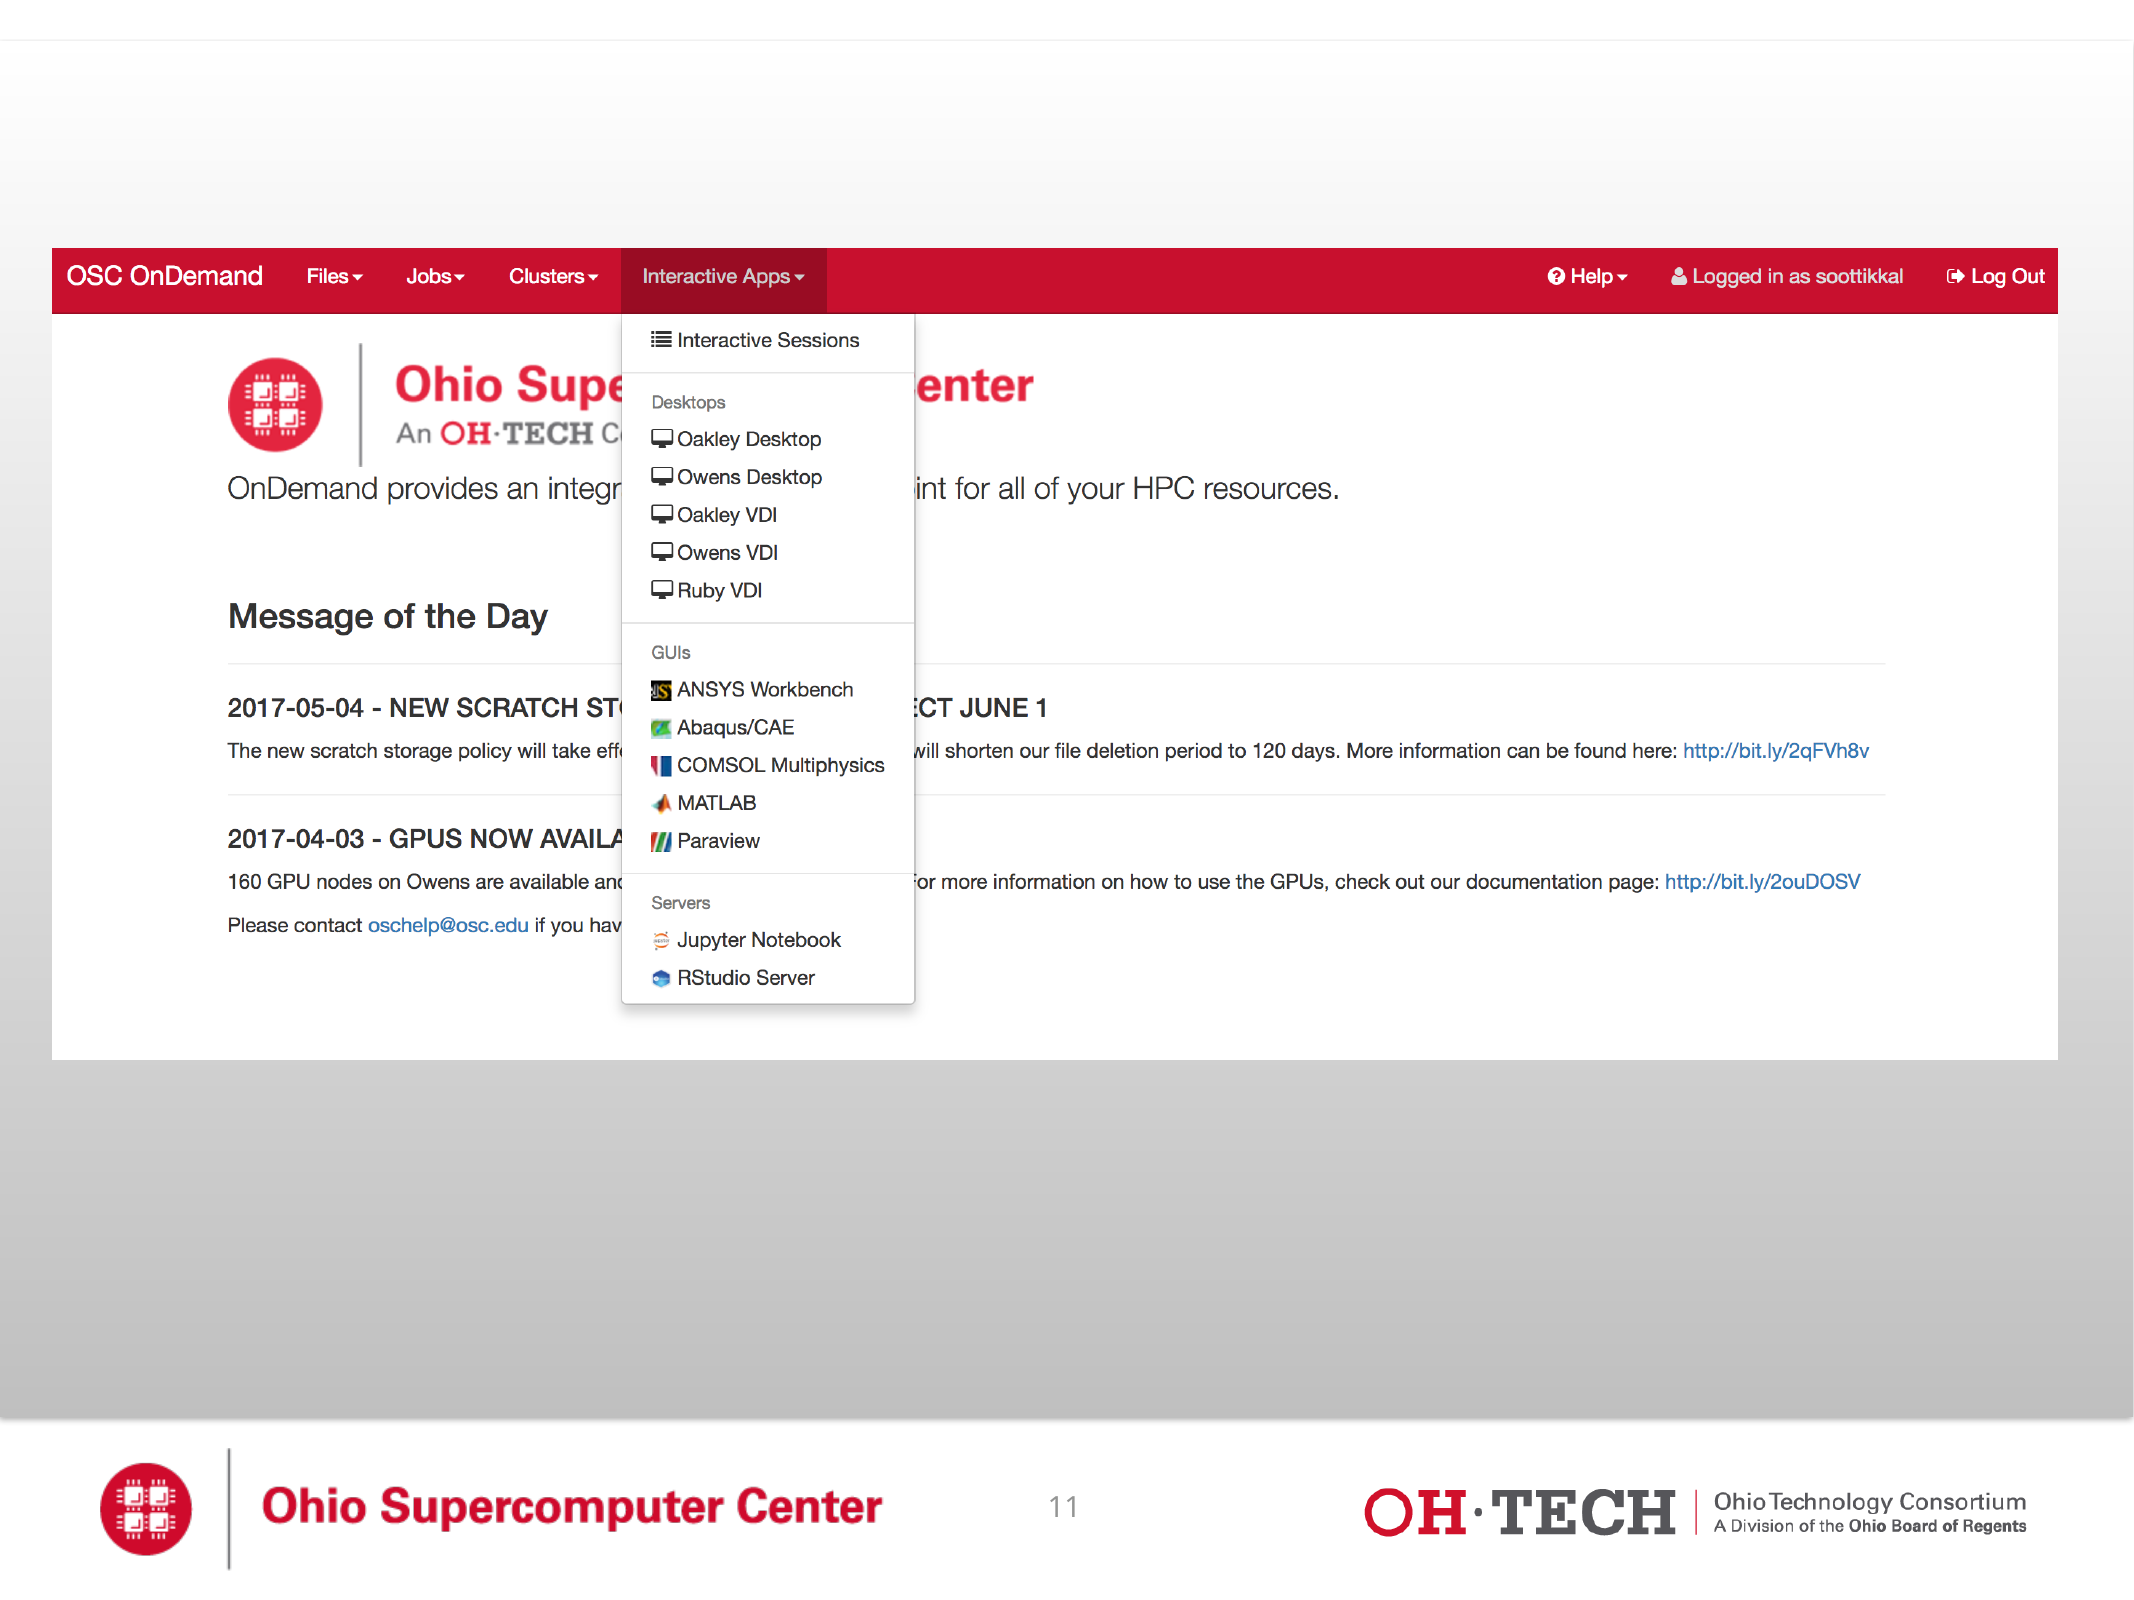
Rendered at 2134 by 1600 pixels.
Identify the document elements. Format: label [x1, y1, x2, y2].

picture [1350, 1469, 2049, 1552]
picture [99, 1447, 885, 1572]
picture [51, 248, 2058, 1060]
